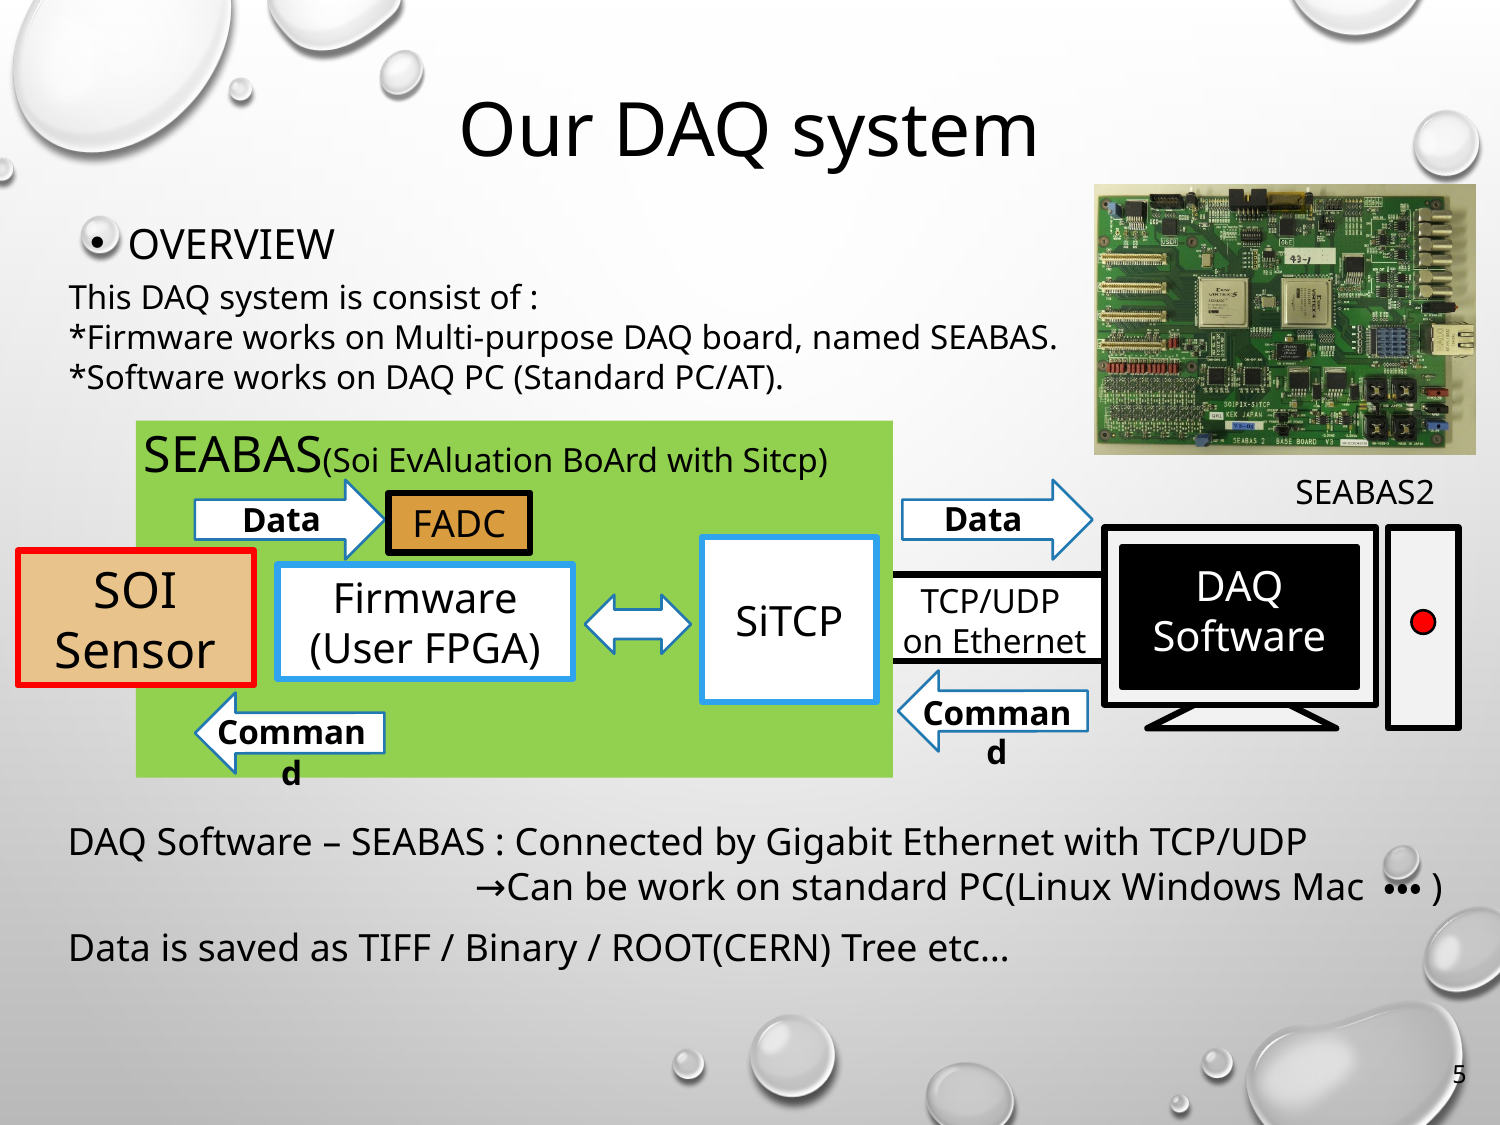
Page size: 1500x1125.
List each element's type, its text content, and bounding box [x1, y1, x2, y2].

text_box [343, 490, 387, 561]
text_box Data is saved as TIFF / Binary / ROOT(CERN) Tree etc… [53, 916, 1388, 977]
slide_number 5 [1387, 1045, 1482, 1105]
text_box SEABAS(Soi EvAluation BoArd with Sitcp) [128, 415, 932, 490]
picture [0, 0, 1500, 1125]
text_box FADC [388, 492, 531, 553]
text_box [1048, 478, 1094, 561]
text_box Command [196, 704, 387, 799]
text_box [134, 490, 894, 779]
text_box Firmware (User FPGA) [277, 564, 573, 680]
text_box [901, 498, 918, 541]
text_box DAQ Software – SEABAS : Connected by Gigabit Ethernet with TCP/UDP →Can be work on standard PC(Linux Windows Mac ・・・) [53, 810, 1458, 916]
text_box [193, 498, 217, 541]
text_box [222, 691, 237, 704]
text_box Data [918, 490, 1048, 546]
text_box SiTCP [702, 537, 877, 703]
text_box This DAQ system is consist of : *Firmware works on Multi-purpose DAQ board, named SEABAS. *Software works on DAQ PC (Standard PC/AT). [53, 268, 1087, 412]
text_box Command [901, 684, 1093, 779]
text_box Data [216, 490, 346, 547]
text_box [583, 593, 692, 656]
text_box SEABAS2 [1280, 463, 1483, 520]
text_box [897, 706, 901, 716]
list Overview [75, 200, 1088, 279]
text_box SOI Sensor [17, 550, 254, 686]
title Our DAQ system [112, 79, 1388, 184]
text_box TCP/UDP on Ethernet [858, 572, 1098, 668]
text_box [923, 669, 940, 684]
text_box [1104, 527, 1459, 729]
